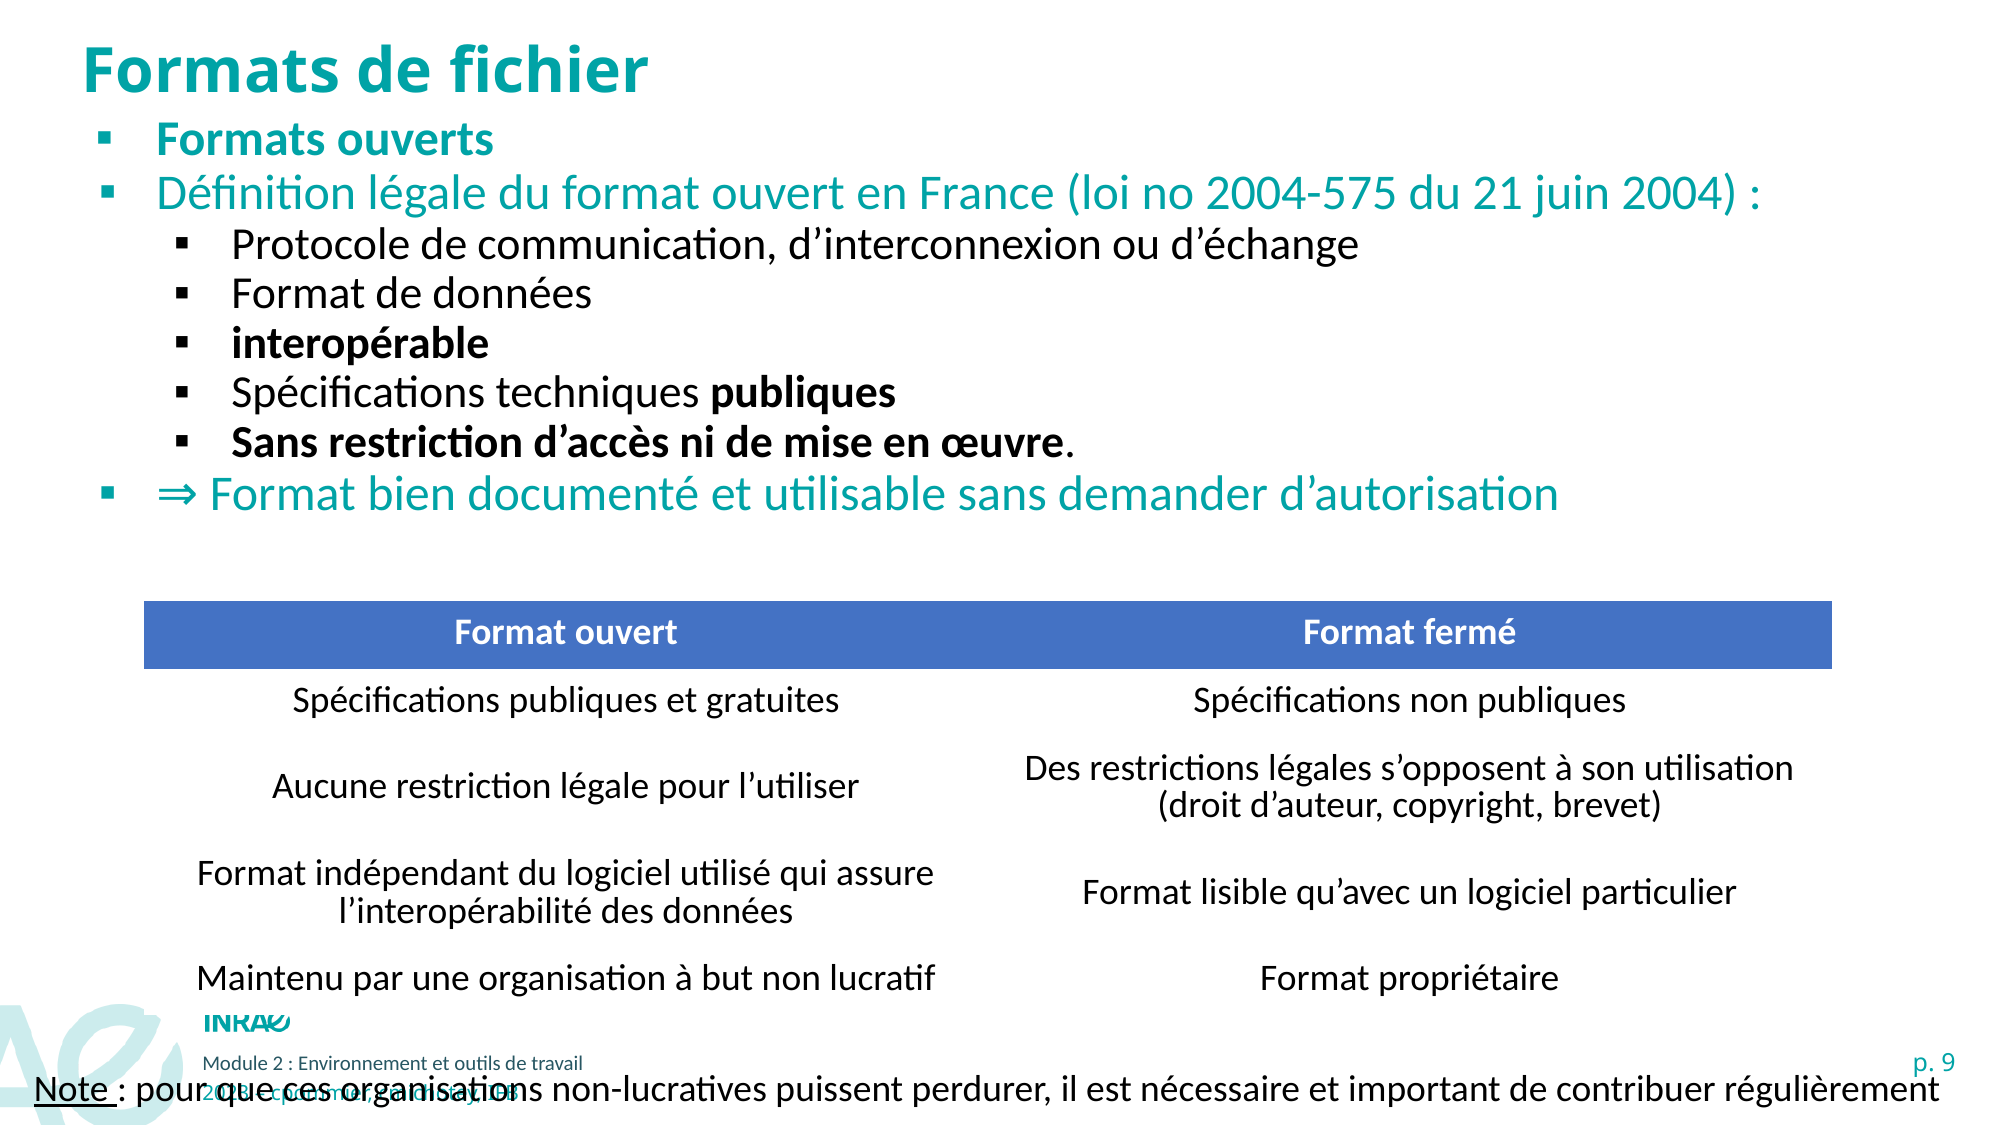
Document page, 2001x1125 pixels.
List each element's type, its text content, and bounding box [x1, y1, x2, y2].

table_cell Des restrictions légales s’opposent à son utilisation (droit d’auteur, copyright, brevet) [988, 737, 1832, 842]
table_cell Format indépendant du logiciel utilisé qui assure l’interopérabilité des données [144, 842, 988, 948]
title Formats de fichier [66, 0, 1743, 146]
table_cell Format propriétaire [988, 948, 1832, 1015]
table_header Format fermé [988, 601, 1832, 669]
table_cell Maintenu par une organisation à but non lucratif [144, 948, 988, 1015]
table_header Format ouvert [144, 601, 988, 669]
table_cell Aucune restriction légale pour l’utiliser [144, 737, 988, 842]
table_cell Spécifications non publiques [988, 669, 1832, 737]
table_cell Format lisible qu’avec un logiciel particulier [988, 842, 1832, 948]
text_box Note : pour que ces organisations non-lucratives puissent perdurer, il est nécessaire et important de contribuer régulièrement [0, 1049, 1983, 1125]
picture [0, 996, 329, 1049]
table_cell Spécifications publiques et gratuites [144, 669, 988, 737]
list Formats ouverts Définition légale du format ouvert en France (loi no 2004-575 du 21 juin 2004) : Protocole de communication, d’interconnexion ou d’échange Format de données interopérable Spécifications techniques publiques Sans restriction d’accès ni de mise en œuvre. ⇒ Format bien documenté et utilisable sans demander d’autorisation [66, 104, 1963, 998]
